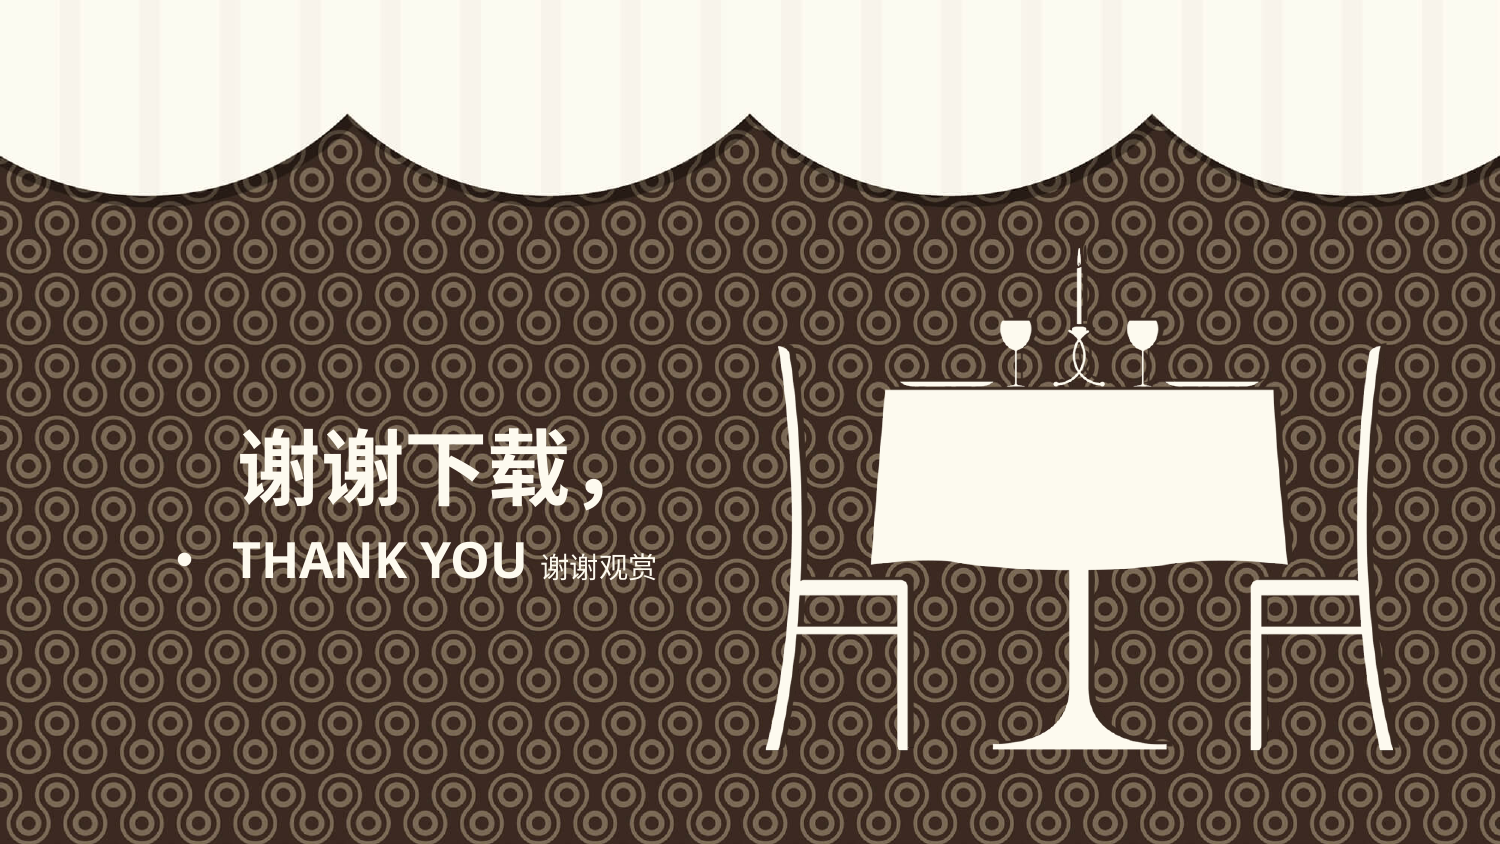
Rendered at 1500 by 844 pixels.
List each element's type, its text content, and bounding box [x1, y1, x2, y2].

text_box THANK YOU谢谢观赏 [17, 528, 686, 611]
text_box 谢谢下载， [64, 418, 717, 514]
picture [0, 0, 1500, 844]
